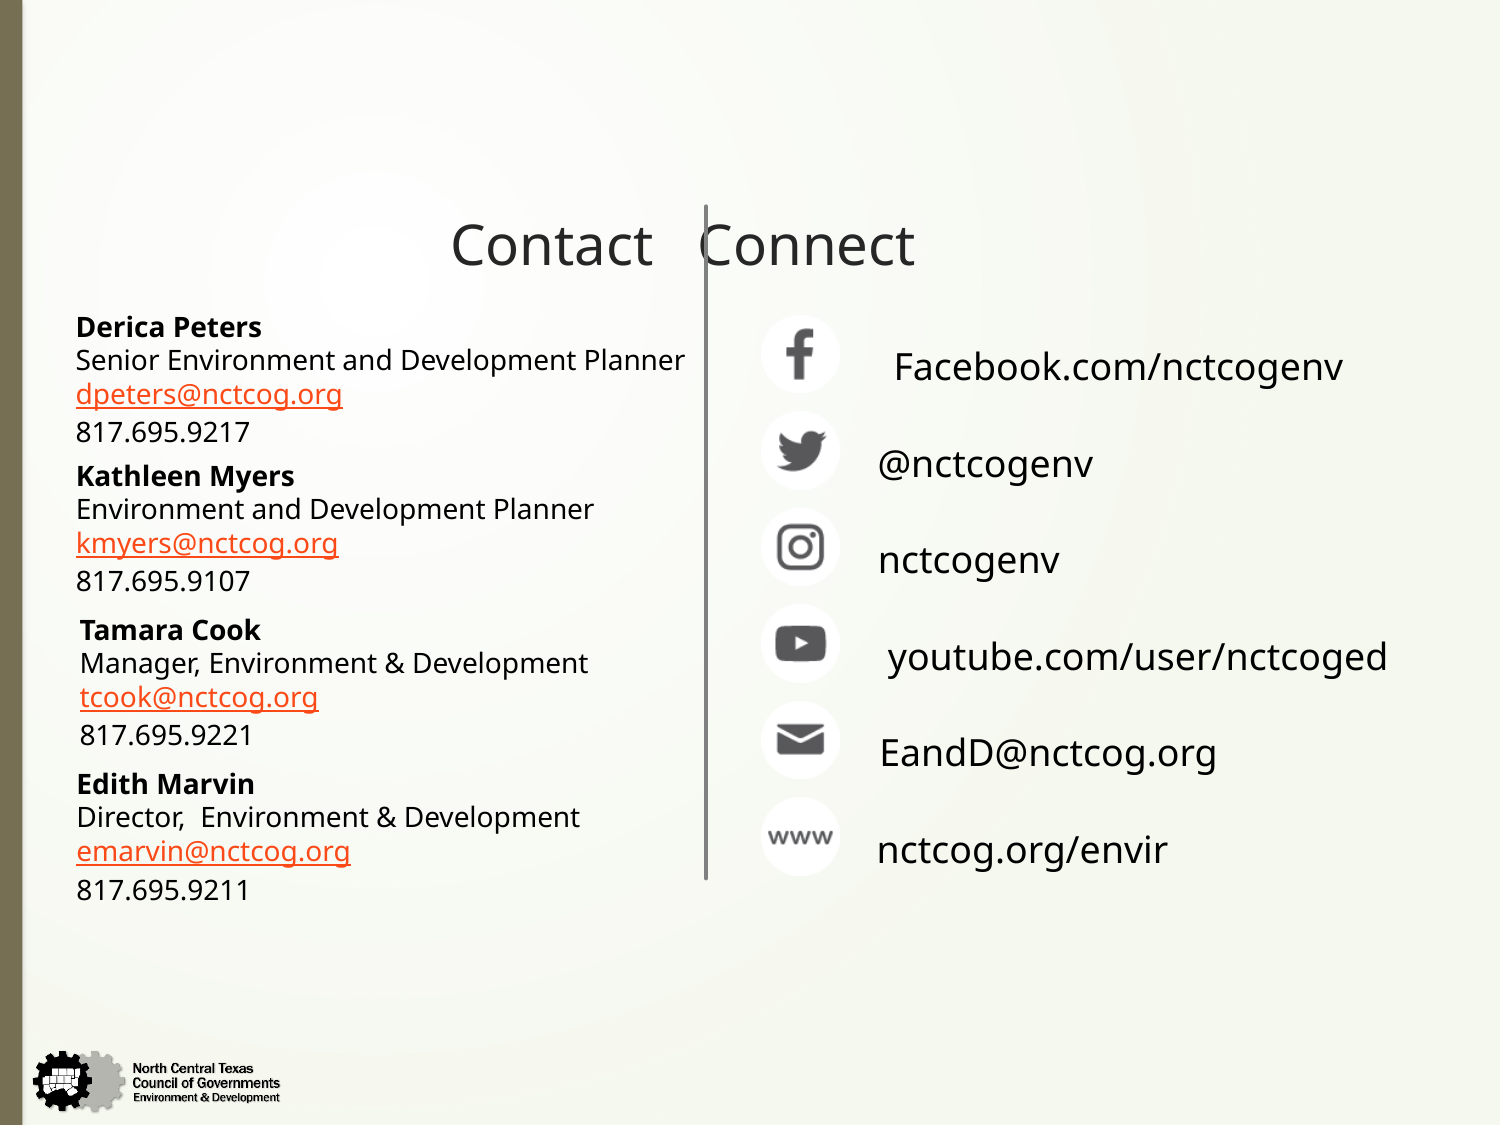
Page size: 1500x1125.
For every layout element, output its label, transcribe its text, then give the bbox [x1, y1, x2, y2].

picture [761, 411, 840, 490]
text_box nctcog.org/envir [861, 818, 1184, 879]
picture [761, 314, 840, 394]
text_box Contact Connect [435, 202, 998, 360]
text_box youtube.com/user/nctcoged [873, 625, 1404, 686]
picture [761, 604, 840, 683]
text_box EandD@nctcog.org [864, 721, 1233, 782]
picture [761, 797, 840, 876]
text_box Edith Marvin Director, Environment & Development emarvin@nctcog.org 817.695.9211 [61, 758, 596, 913]
text_box @nctcogenv [862, 432, 1109, 493]
text_box Facebook.com/nctcogenv [878, 336, 1359, 396]
picture [28, 1048, 284, 1116]
text_box Kathleen Myers Environment and Development Planner kmyers@nctcog.org 817.695.9107 [61, 456, 610, 605]
text_box Tamara Cook Manager, Environment & Development tcook@nctcog.org 817.695.9221 [64, 605, 604, 759]
text_box nctcogenv [863, 528, 1075, 589]
text_box Derica Peters Senior Environment and Development Planner dpeters@nctcog.org 817.695.9217 [60, 301, 701, 456]
picture [761, 700, 840, 779]
picture [761, 507, 840, 586]
